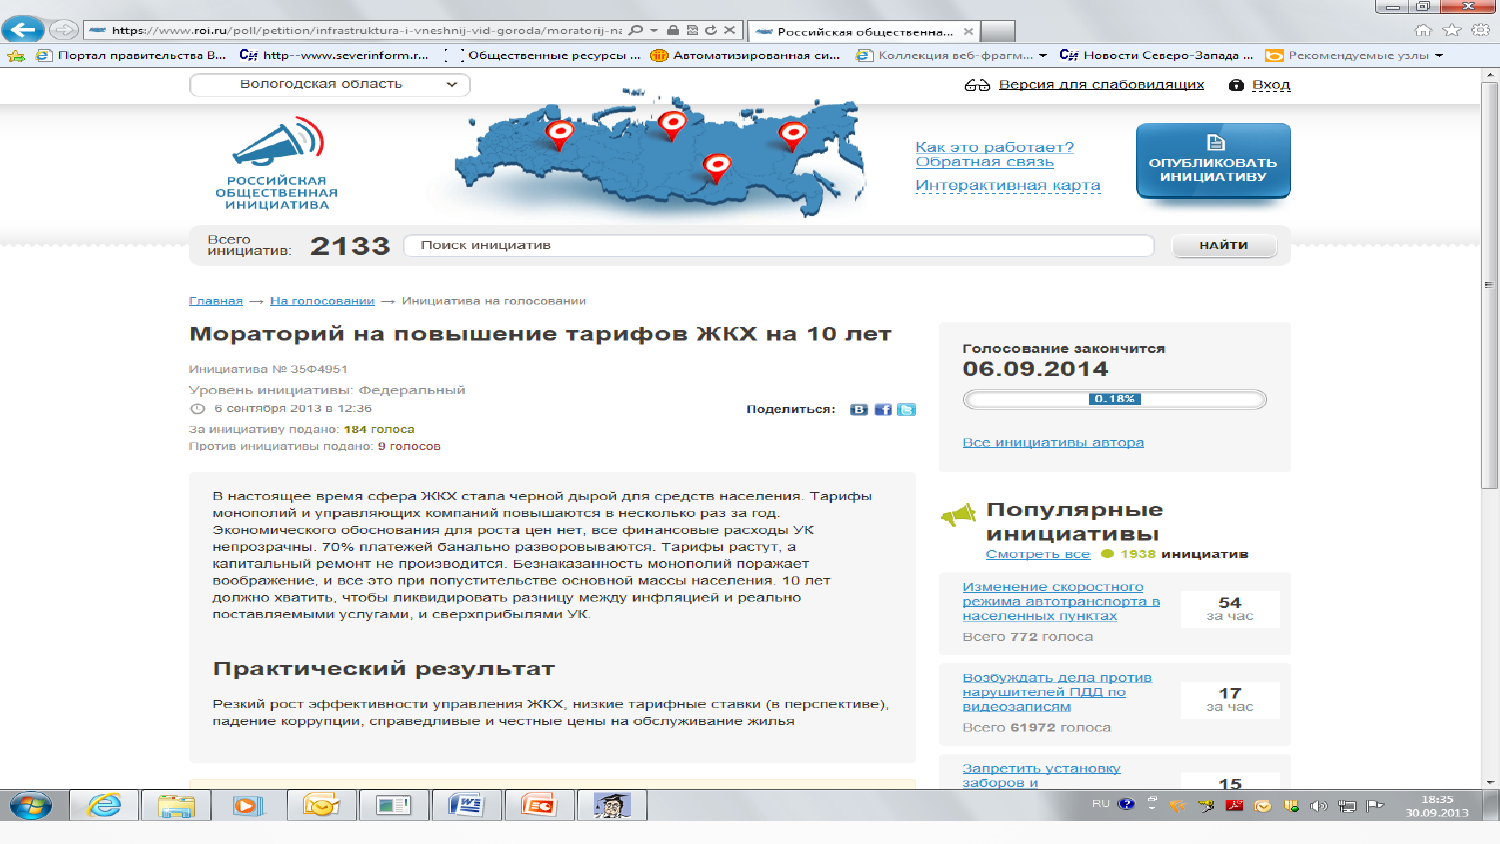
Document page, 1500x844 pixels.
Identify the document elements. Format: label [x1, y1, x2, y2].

list [0, 0, 1500, 821]
